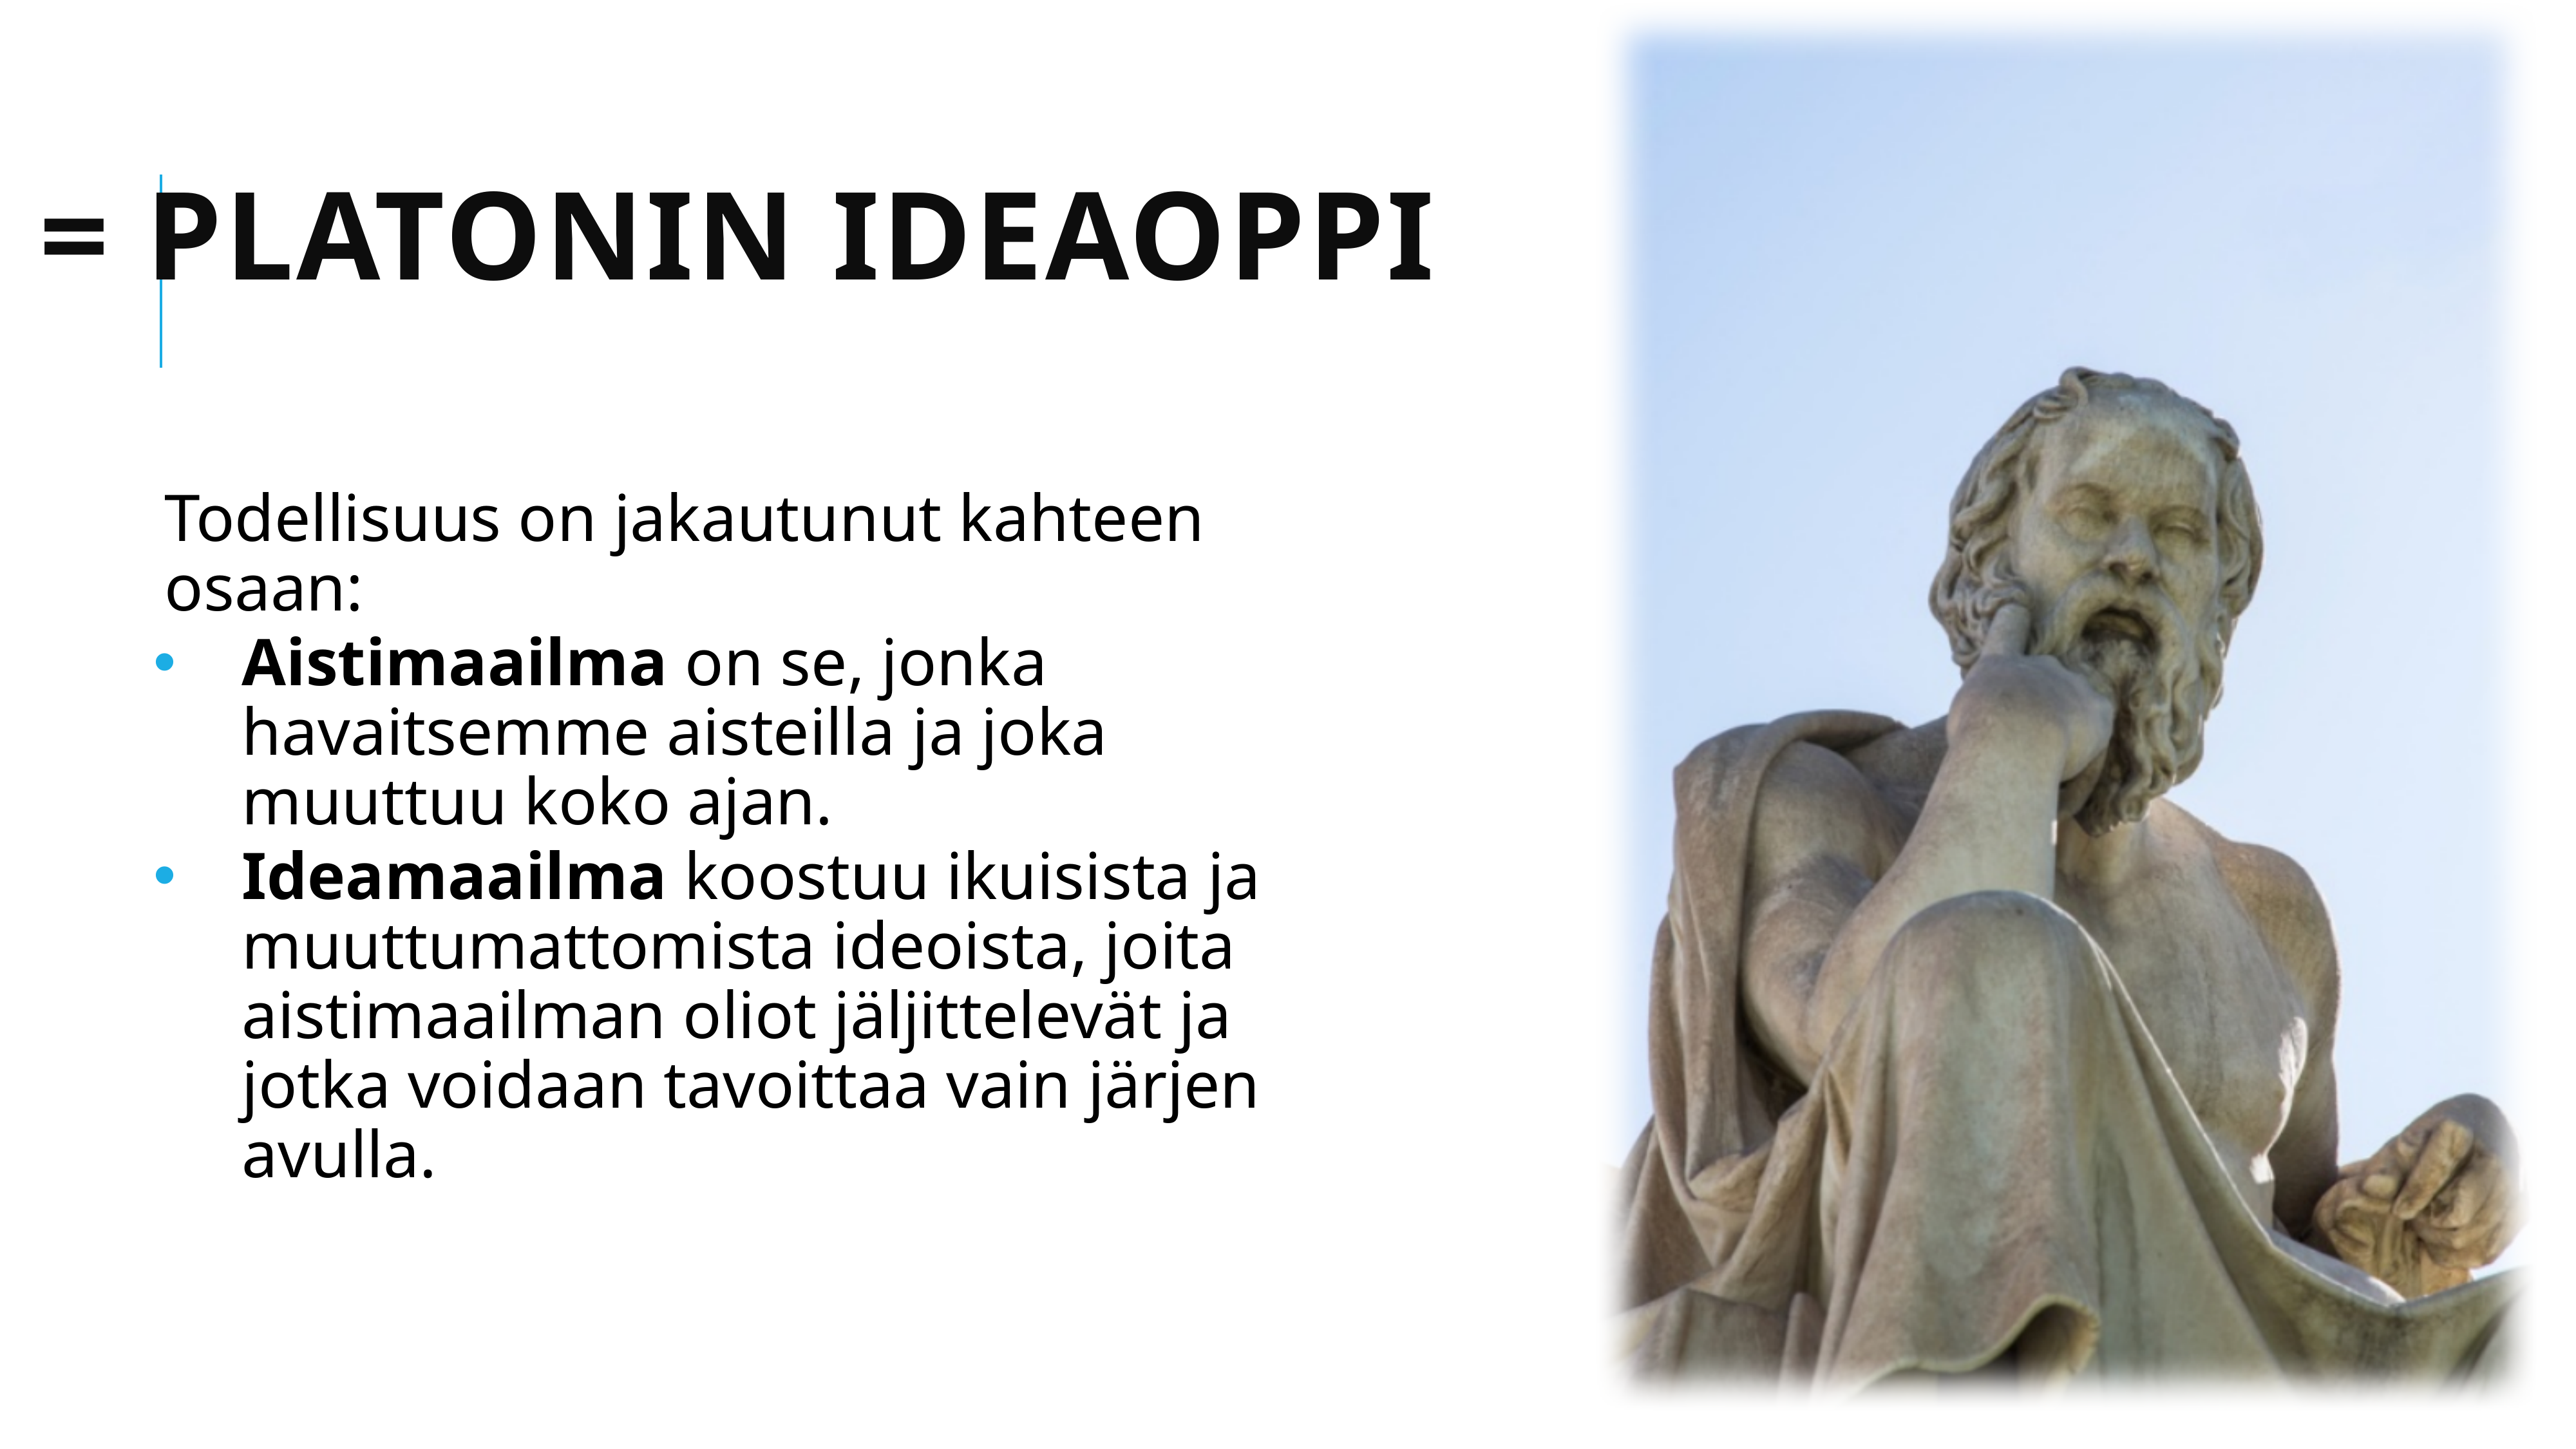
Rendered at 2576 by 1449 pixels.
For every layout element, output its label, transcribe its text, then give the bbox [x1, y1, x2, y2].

picture [1595, 0, 2539, 1414]
list Todellisuus on jakautunut kahteen osaan: Aistimaailma on se, jonka havaitsemme aisteilla ja joka muuttuu koko ajan. Ideamaailma koostuu ikuisista ja muuttumattomista ideoista, joita aistimaailman oliot jäljittelevät ja jotka voidaan tavoittaa vain järjen avulla. [140, 480, 1327, 1364]
title = Platonin ideaoppi [30, 146, 1499, 344]
